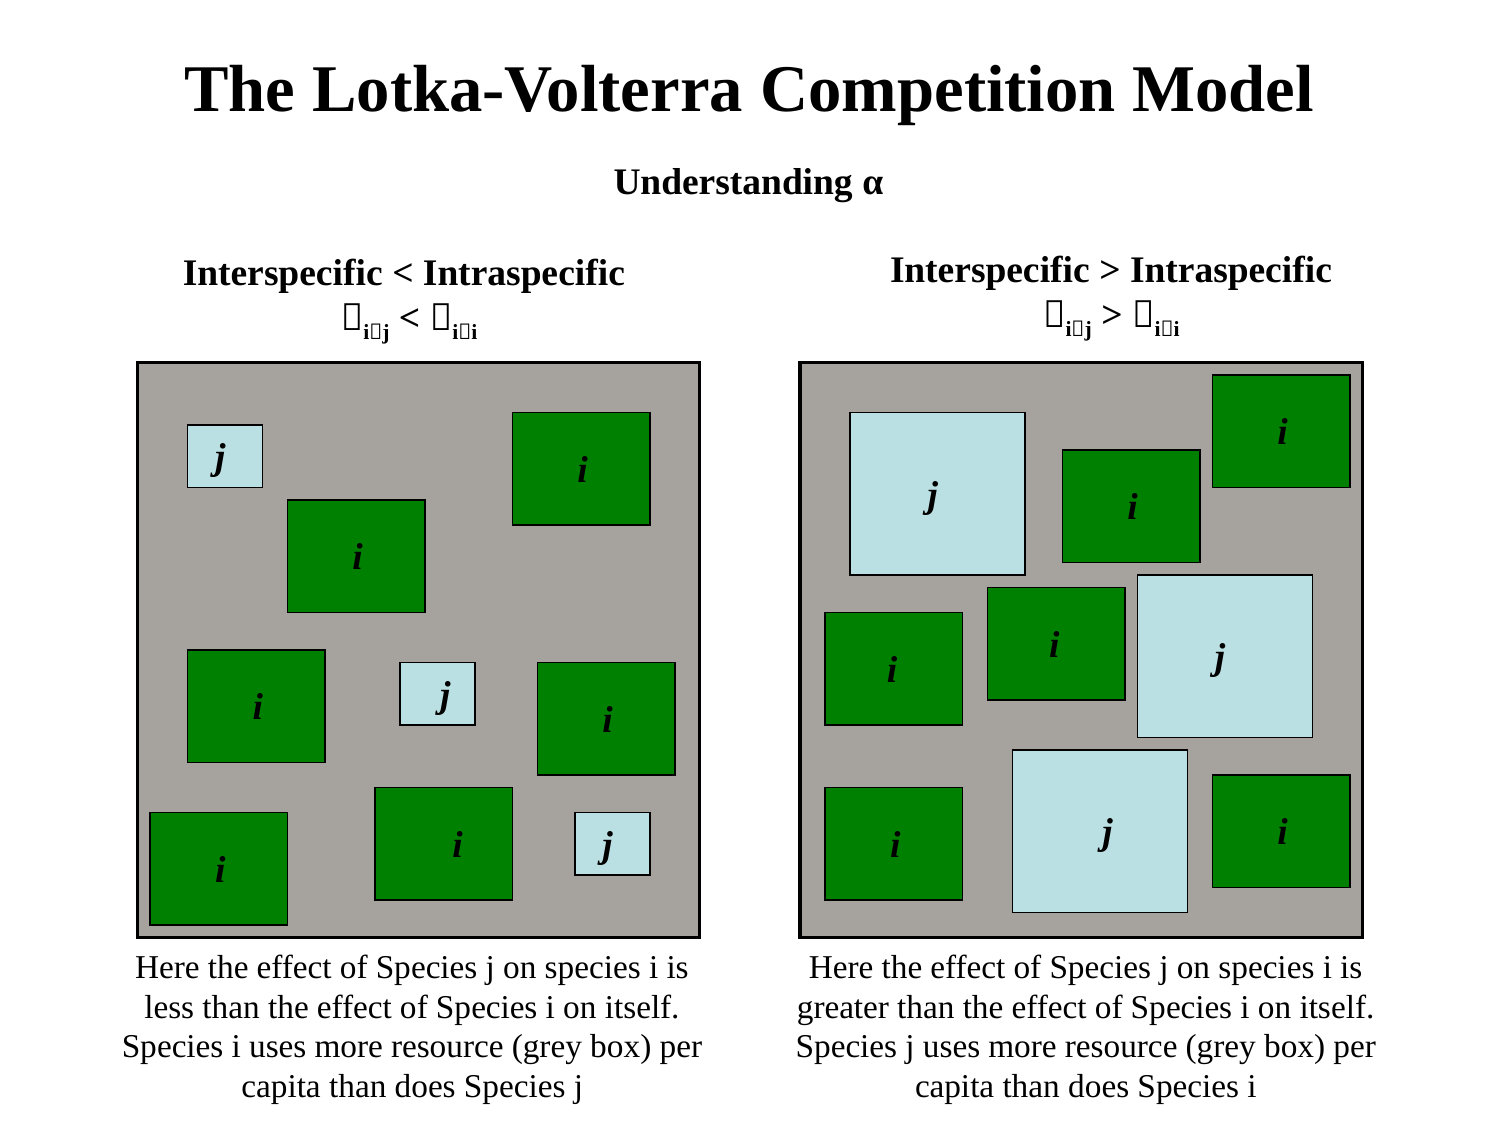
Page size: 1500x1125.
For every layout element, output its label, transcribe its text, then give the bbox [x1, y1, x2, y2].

text_box j [1087, 799, 1128, 860]
text_box j [1200, 624, 1241, 685]
text_box Here the effect of Species j on species i is less than the effect of Species i on itself. Species i uses more resource (grey box) per capita than does Species j [99, 937, 725, 1112]
text_box [574, 812, 650, 875]
text_box [149, 812, 288, 925]
text_box Interspecific < Intraspecific ij < ii [168, 240, 660, 352]
text_box [824, 787, 963, 900]
text_box j [425, 662, 466, 723]
text_box [187, 650, 325, 763]
text_box i [1112, 474, 1153, 535]
text_box [987, 587, 1125, 700]
text_box [137, 362, 700, 937]
text_box i [237, 674, 278, 735]
text_box [399, 662, 475, 725]
text_box i [1034, 612, 1075, 673]
text_box Here the effect of Species j on species i is greater than the effect of Species i on itself. Species j uses more resource (grey box) per capita than does Species i [747, 937, 1425, 1112]
text_box [187, 424, 263, 488]
text_box i [875, 812, 916, 873]
text_box [824, 612, 963, 725]
text_box Understanding α [598, 149, 899, 210]
text_box Interspecific > Intraspecific ij > ii [875, 237, 1358, 349]
text_box [537, 662, 675, 775]
text_box [512, 412, 650, 525]
text_box i [337, 524, 378, 585]
text_box [287, 500, 425, 613]
text_box [1212, 774, 1350, 888]
text_box [1212, 375, 1350, 488]
text_box i [1262, 399, 1303, 460]
text_box i [872, 637, 913, 698]
text_box j [587, 812, 628, 873]
text_box [374, 787, 513, 900]
text_box j [200, 424, 241, 485]
text_box The Lotka-Volterra Competition Model [0, 37, 1500, 133]
text_box i [1262, 799, 1303, 860]
text_box [800, 362, 1363, 937]
text_box j [912, 462, 953, 523]
text_box [1137, 574, 1313, 738]
text_box [1012, 749, 1188, 913]
text_box [849, 412, 1025, 575]
text_box i [587, 687, 628, 748]
text_box [1062, 450, 1200, 563]
text_box i [562, 437, 603, 498]
text_box i [200, 837, 241, 898]
text_box i [437, 812, 478, 873]
